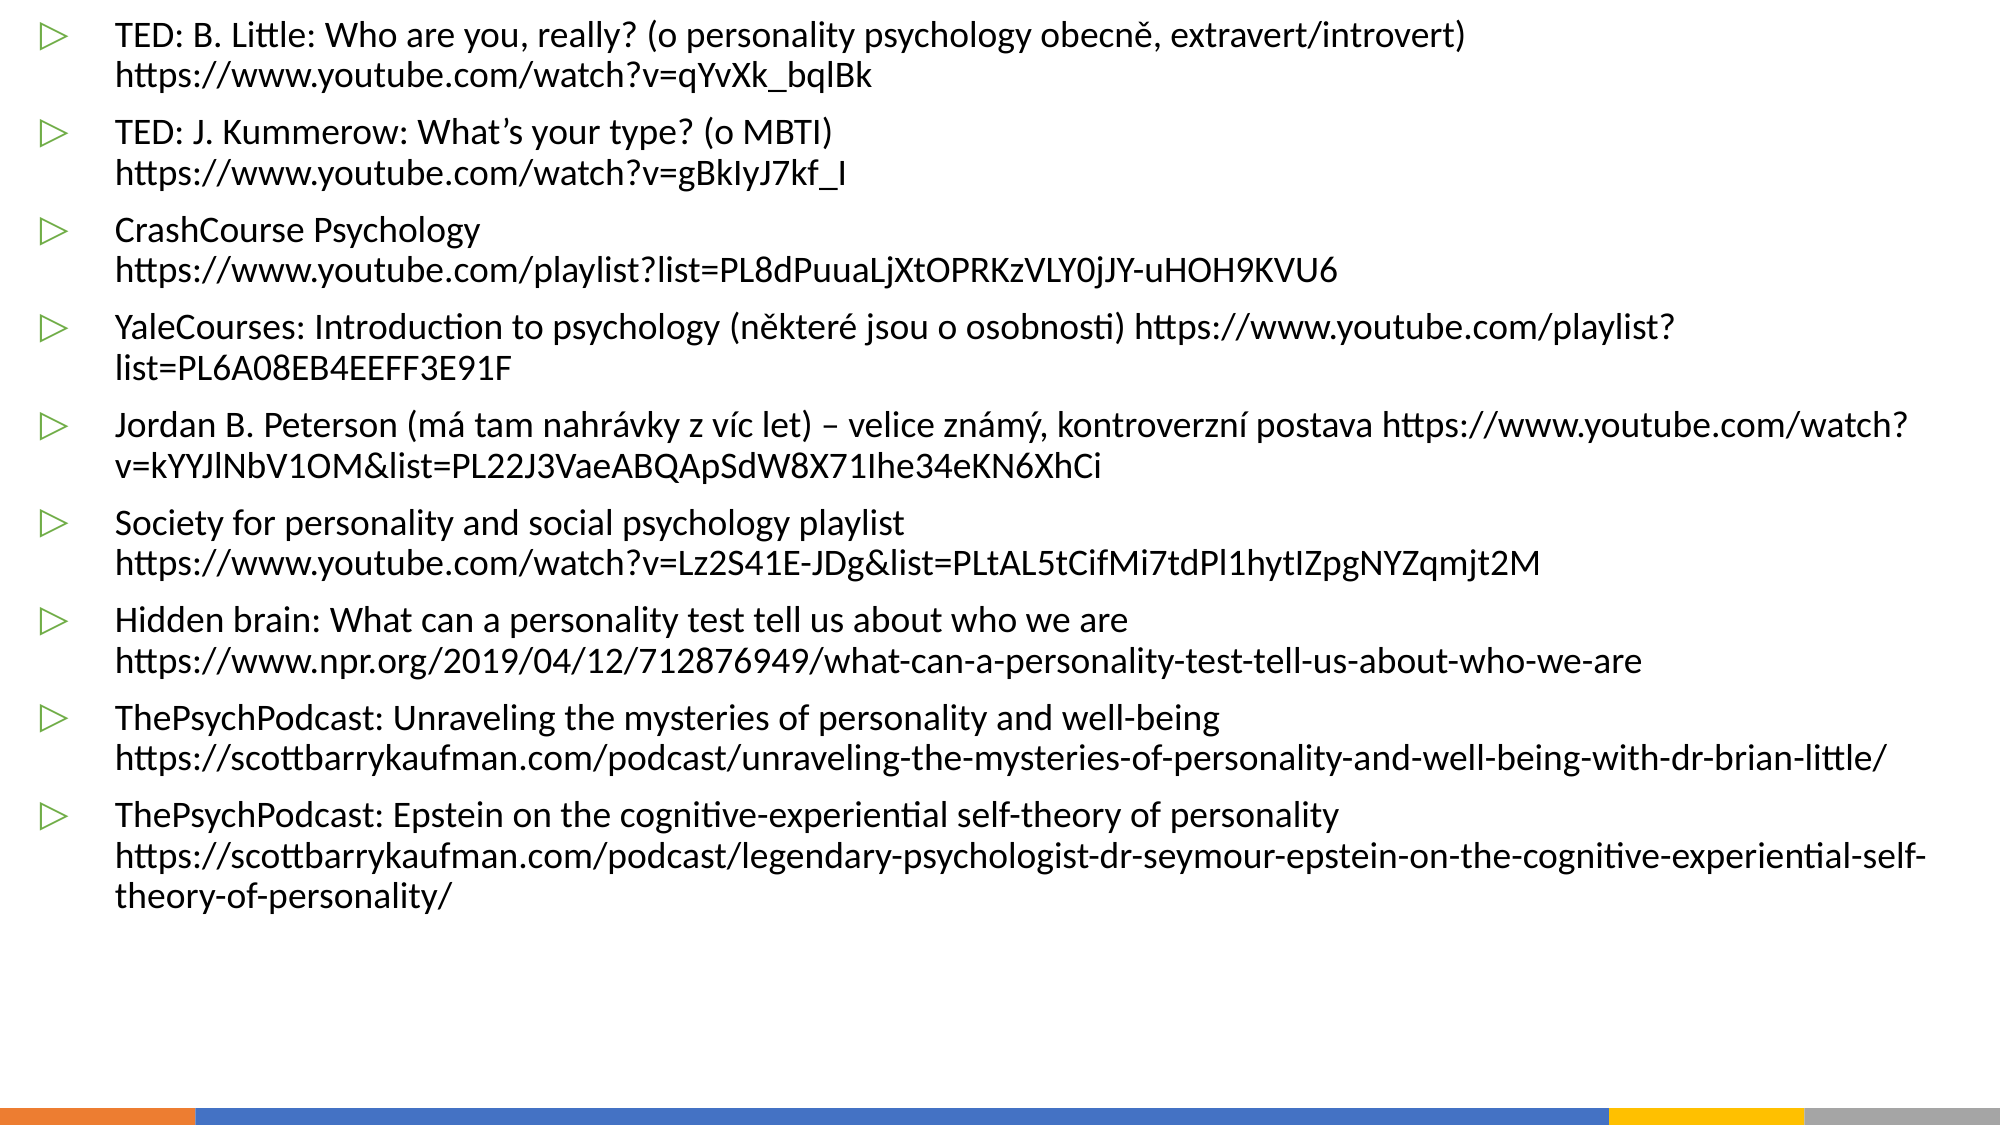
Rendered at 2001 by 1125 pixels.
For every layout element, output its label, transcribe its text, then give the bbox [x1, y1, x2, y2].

list TED: B. Little: Who are you, really? (o personality psychology obecně, extravert/introvert) https://www.youtube.com/watch?v=qYvXk_bqlBk TED: J. Kummerow: What’s your type? (o MBTI) https://www.youtube.com/watch?v=gBkIyJ7kf_I CrashCourse Psychology https://www.youtube.com/playlist?list=PL8dPuuaLjXtOPRKzVLY0jJY-uHOH9KVU6 YaleCourses: Introduction to psychology (některé jsou o osobnosti) https://www.youtube.com/playlist?list=PL6A08EB4EEFF3E91F Jordan B. Peterson (má tam nahrávky z víc let) – velice známý, kontroverzní postava https://www.youtube.com/watch?v=kYYJlNbV1OM&list=PL22J3VaeABQApSdW8X71Ihe34eKN6XhCi Society for personality and social psychology playlist https://www.youtube.com/watch?v=Lz2S41E-JDg&list=PLtAL5tCifMi7tdPl1hytIZpgNYZqmjt2M Hidden brain: What can a personality test tell us about who we are https://www.npr.org/2019/04/12/712876949/what-can-a-personality-test-tell-us-about-who-we-are ThePsychPodcast: Unraveling the mysteries of personality and well-being https://scottbarrykaufman.com/podcast/unraveling-the-mysteries-of-personality-and-well-being-with-dr-brian-little/ ThePsychPodcast: Epstein on the cognitive-experiential self-theory of personality https://scottbarrykaufman.com/podcast/legendary-psychologist-dr-seymour-epstein-on-the-cognitive-experiential-self-theory-of-personality/ [0, 0, 2000, 799]
